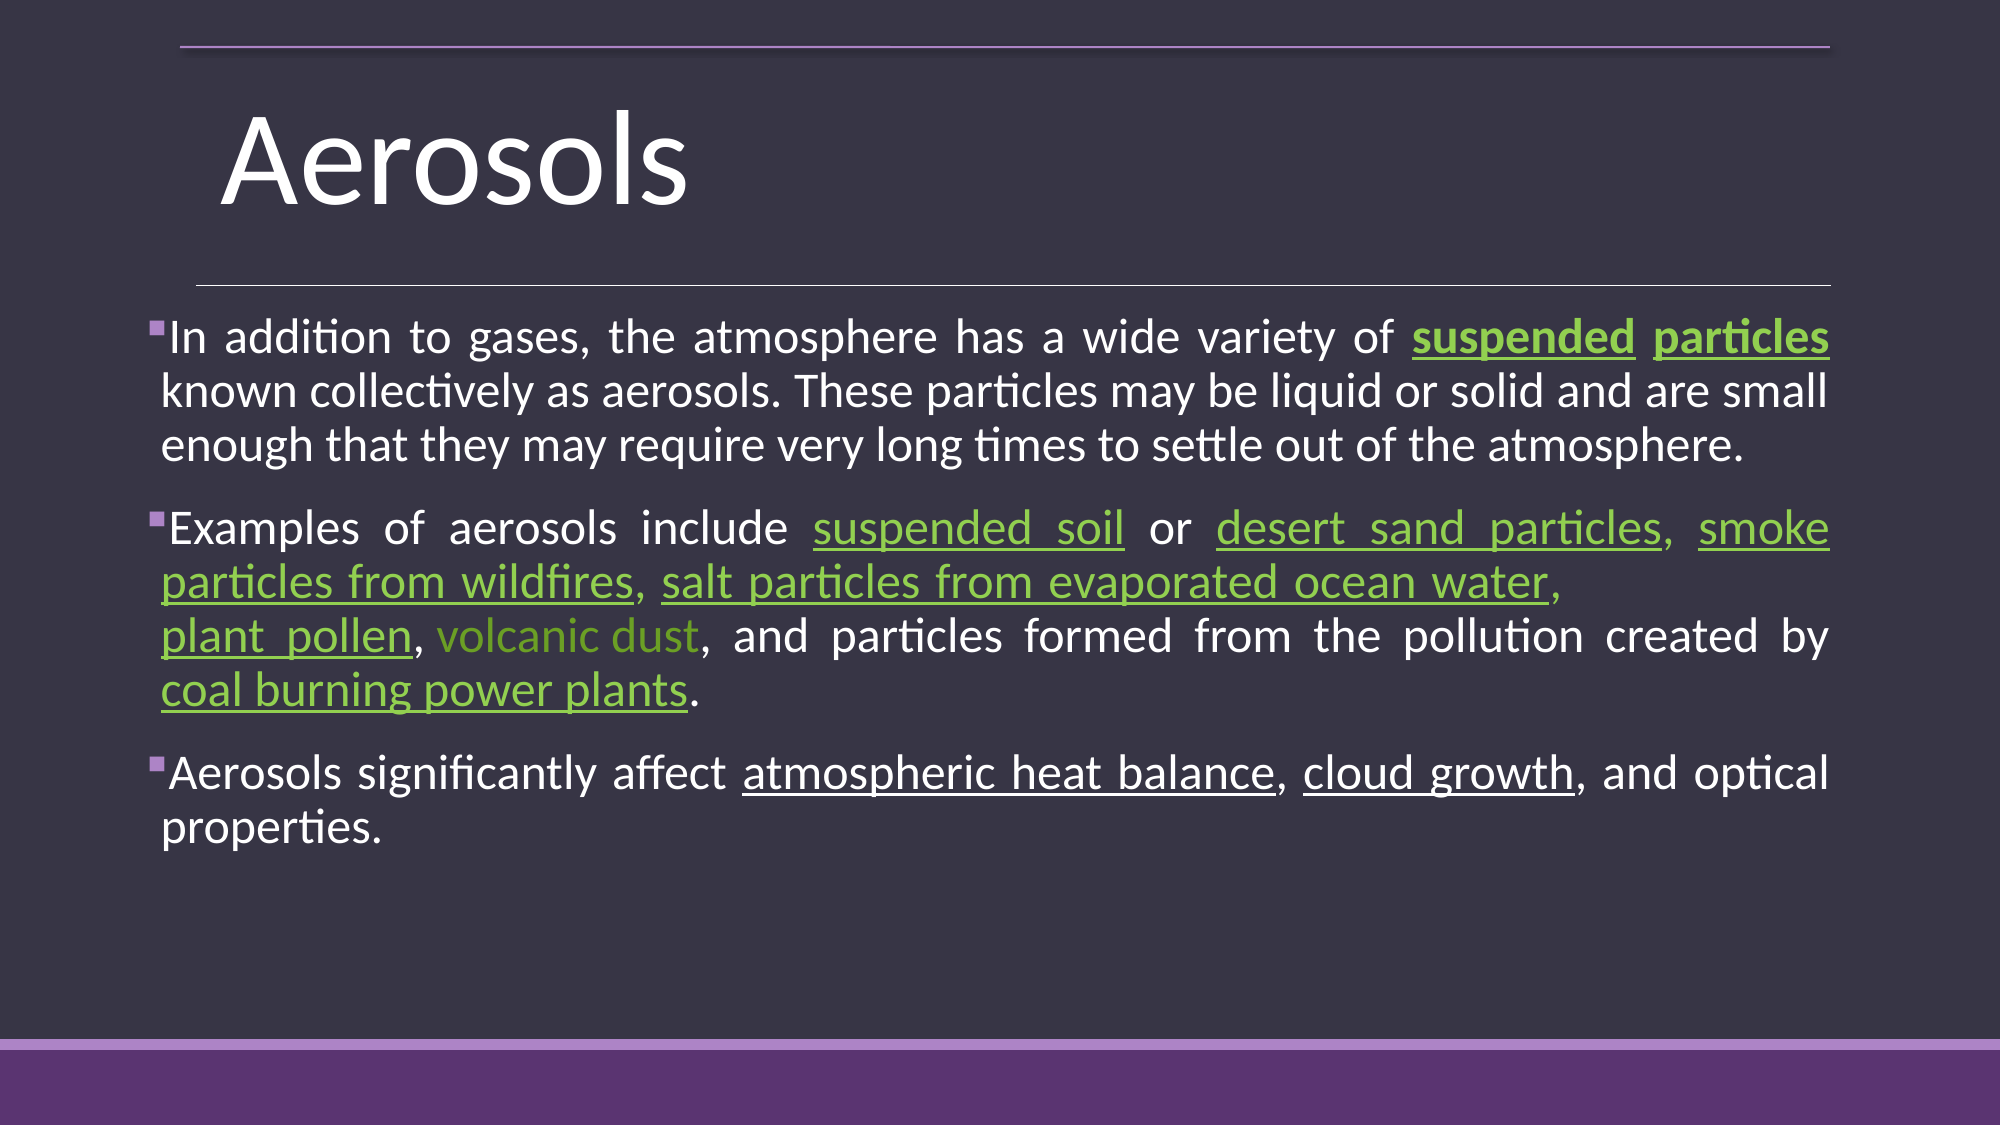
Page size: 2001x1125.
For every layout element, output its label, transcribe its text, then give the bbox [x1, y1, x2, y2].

list In addition to gases, the atmosphere has a wide variety of suspended particles known collectively as aerosols. These particles may be liquid or solid and are small enough that they may require very long times to settle out of the atmosphere. Examples of aerosols include suspended soil or desert sand particles, smoke particles from wildfires, salt particles from evaporated ocean water, plant pollen, volcanic dust, and particles formed from the pollution created by coal burning power plants. Aerosols significantly affect atmospheric heat balance, cloud growth, and optical properties. [145, 302, 1830, 963]
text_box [179, 46, 1831, 286]
